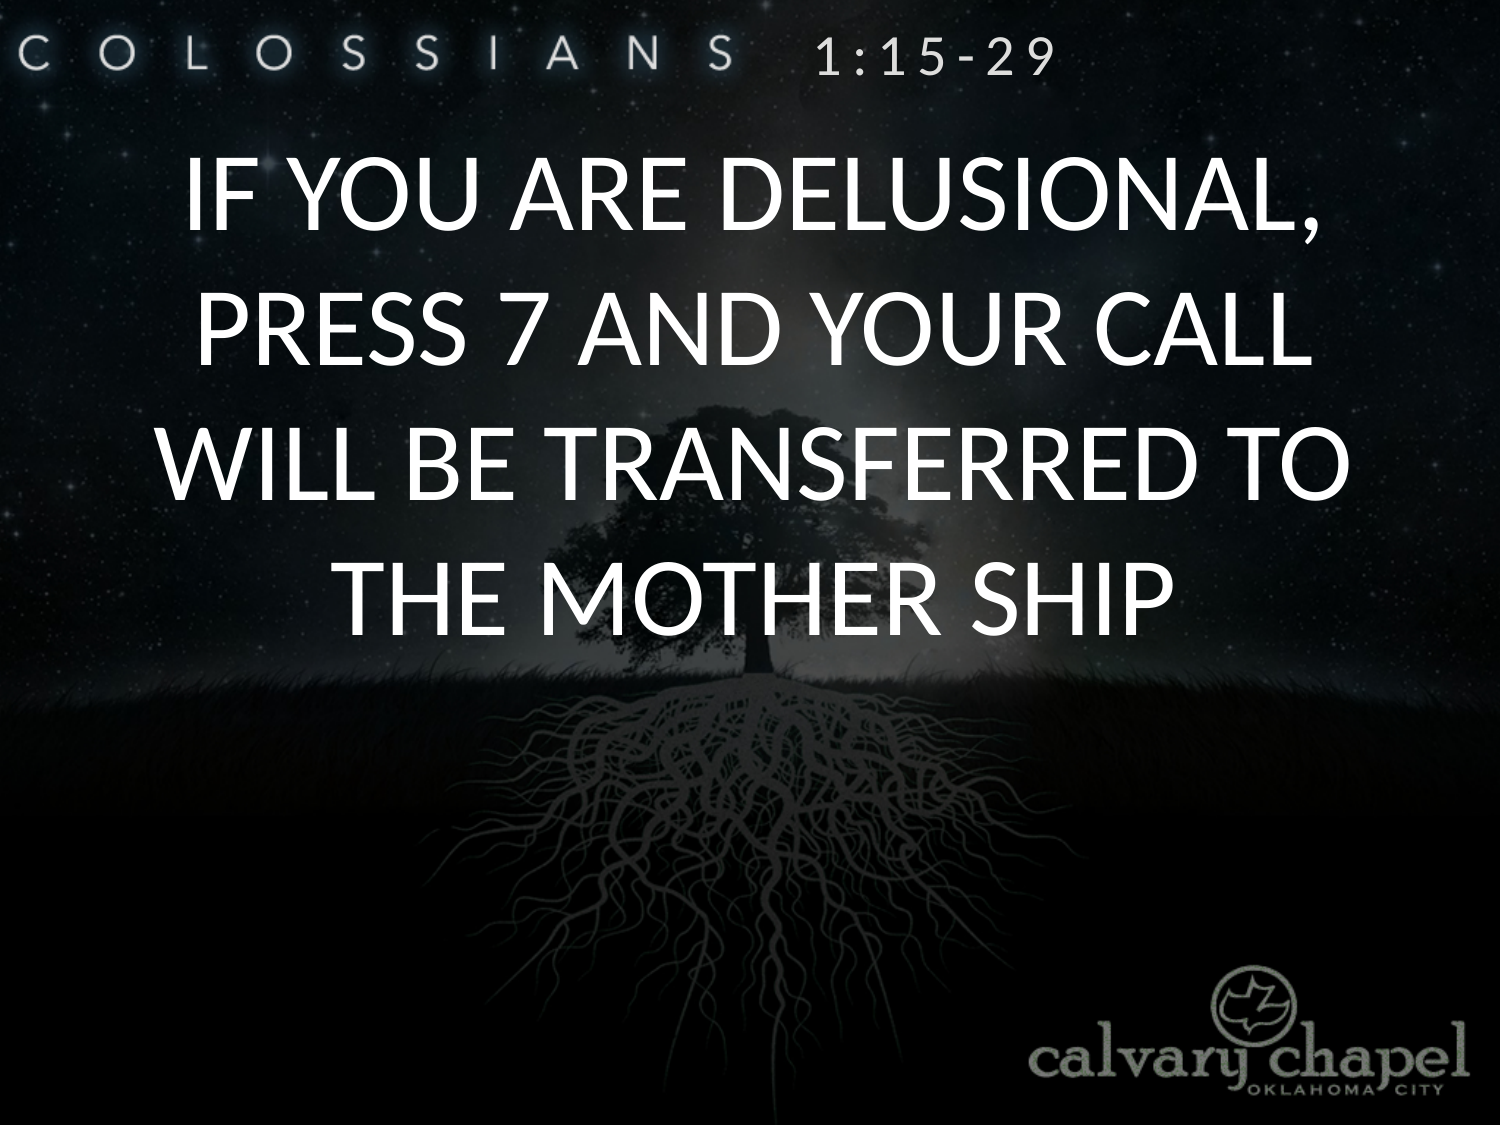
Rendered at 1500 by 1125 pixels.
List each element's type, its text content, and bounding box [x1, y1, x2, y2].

picture [0, 0, 1500, 1125]
text_box IF YOU ARE DELUSIONAL, PRESS 7 AND YOUR CALL WILL BE TRANSFERRED TO THE MOTHER SHIP [76, 110, 1432, 666]
text_box 1:15-29 [561, 10, 1071, 95]
